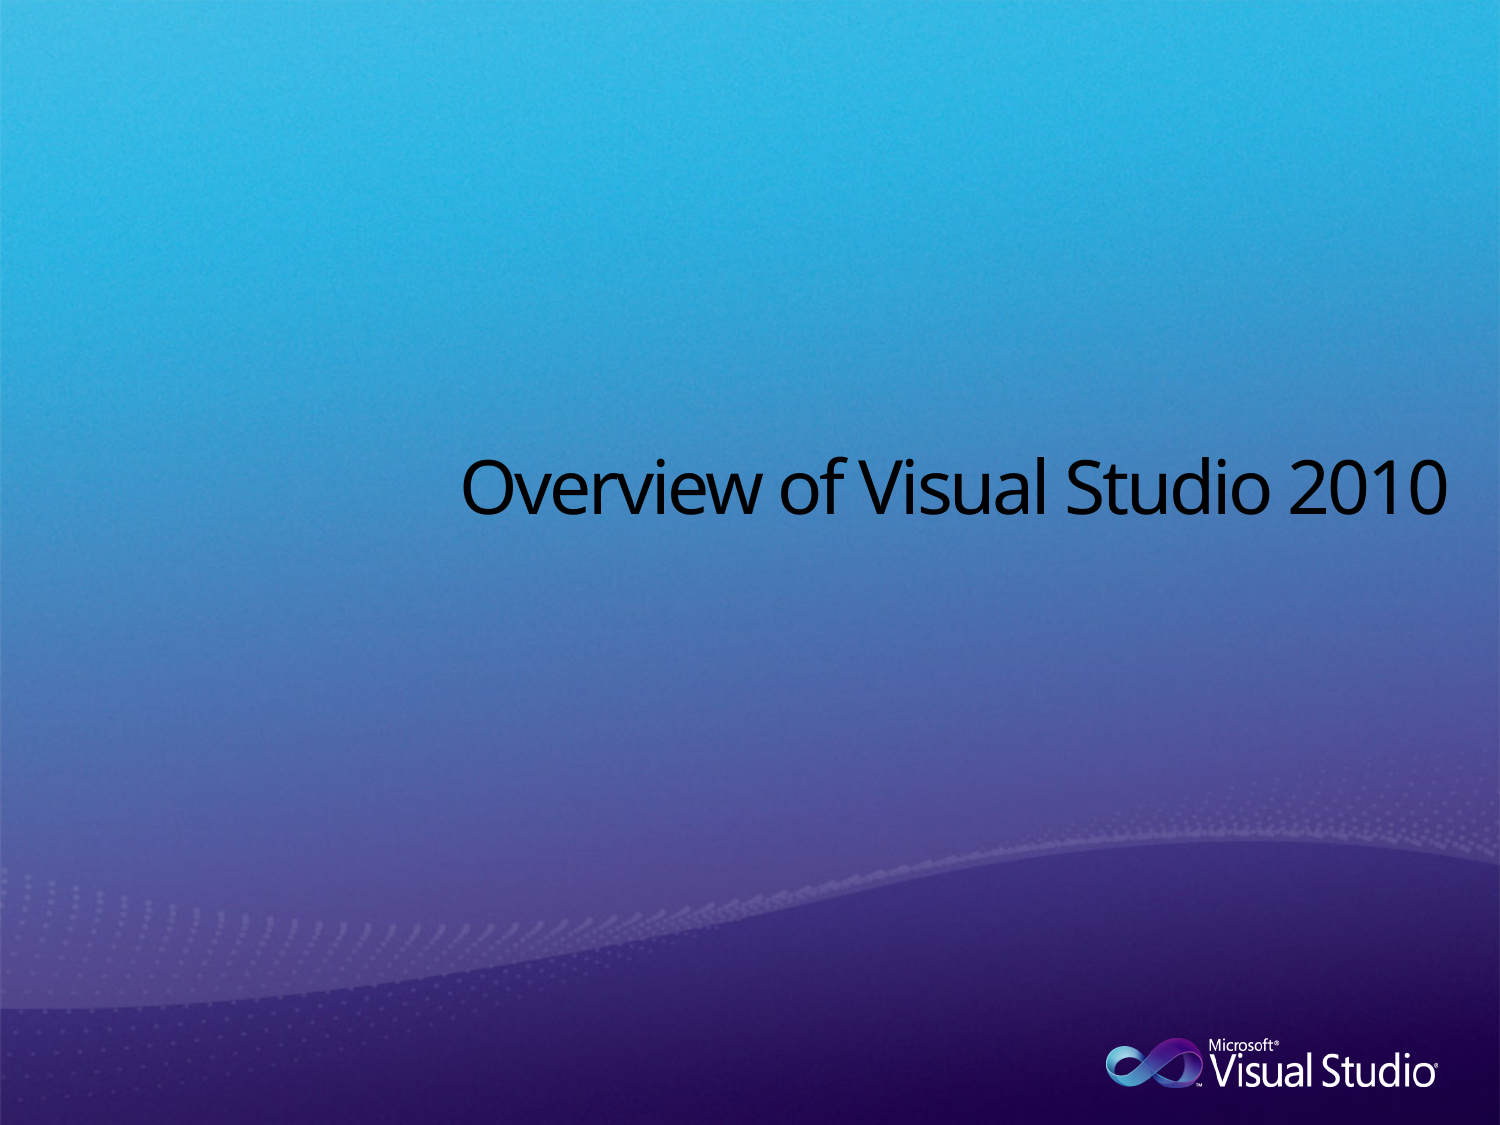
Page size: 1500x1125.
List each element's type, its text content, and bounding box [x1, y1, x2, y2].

picture [0, 0, 1500, 1125]
title Overview of Visual Studio 2010 [75, 450, 1450, 532]
